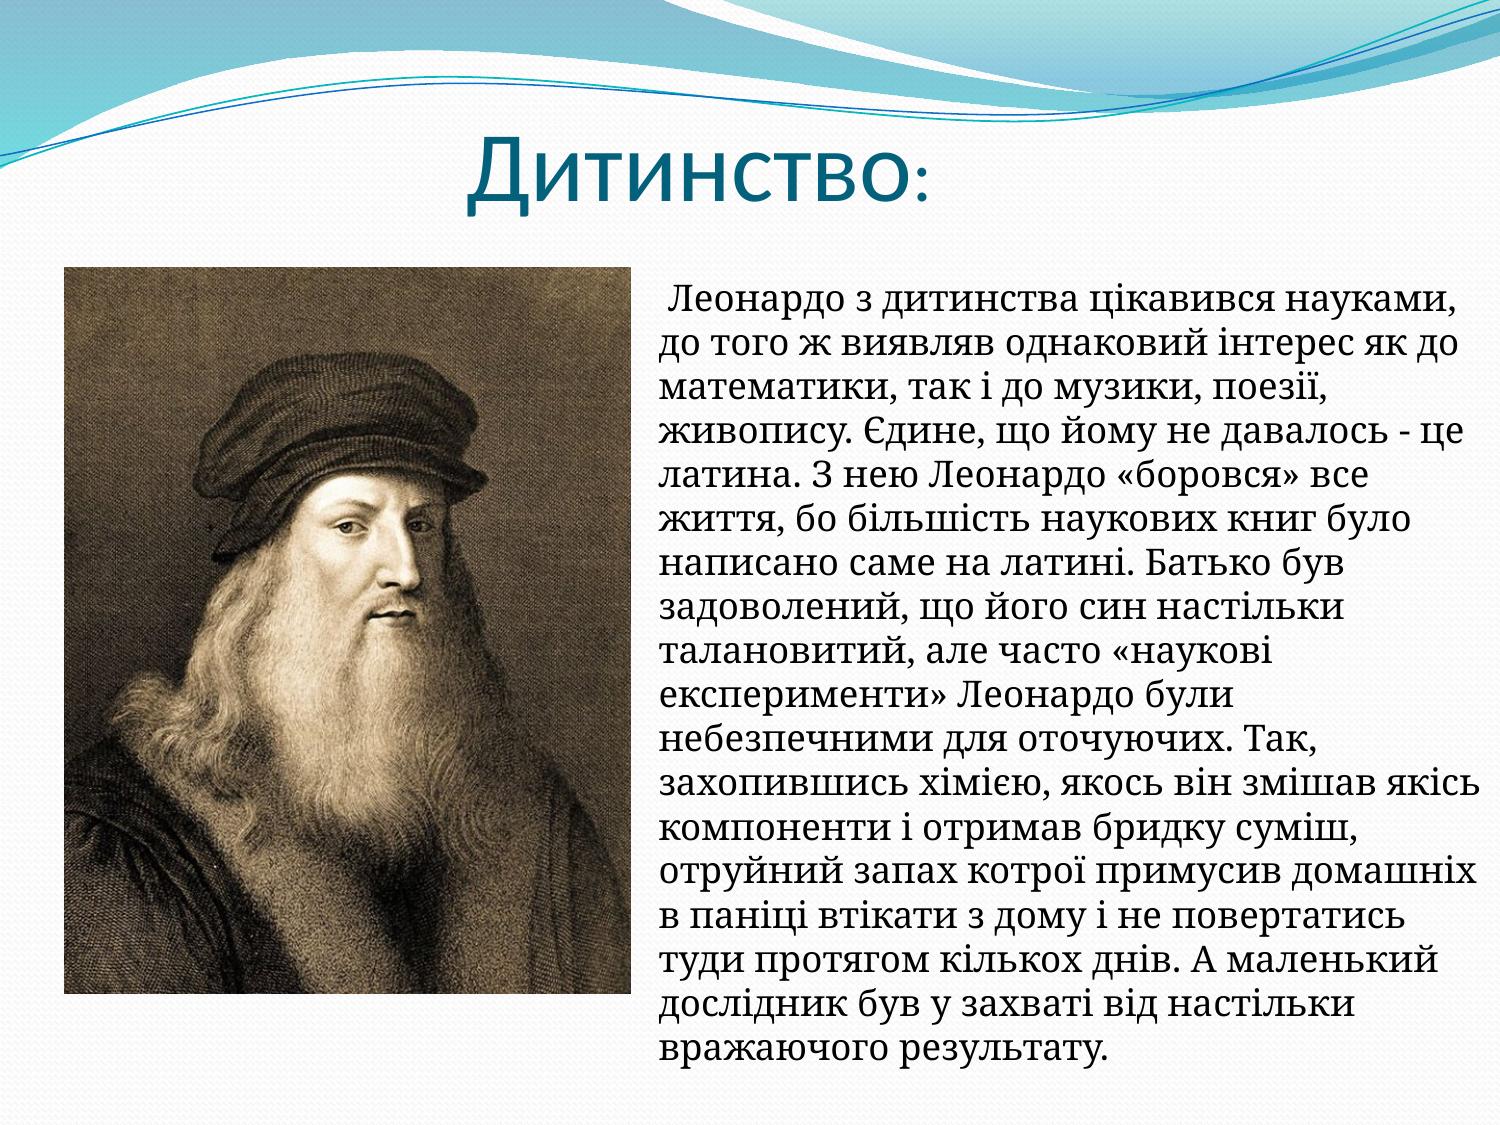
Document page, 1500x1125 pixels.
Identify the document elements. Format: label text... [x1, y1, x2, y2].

list Леонардо з дитинства цікавився науками, до того ж виявляв однаковий інтерес як до математики, так і до музики, поезії, живопису. Єдине, що йому не давалось - це латина. З нею Леонардо «боровся» все життя, бо більшість наукових книг було написано саме на латині. Батько був задоволений, що його син настільки талановитий, але часто «наукові експерименти» Леонардо були небезпечними для оточуючих. Так, захопившись хімією, якось він змішав якісь компоненти і отримав бридку суміш, отруйний запах котрої примусив домашніх в паніці втікати з дому і не повертатись туди протягом кількох днів. А маленький дослідник був у захваті від настільки вражаючого результату. [655, 267, 1500, 1083]
title Дитинство: [466, 30, 1152, 222]
picture [64, 266, 632, 994]
